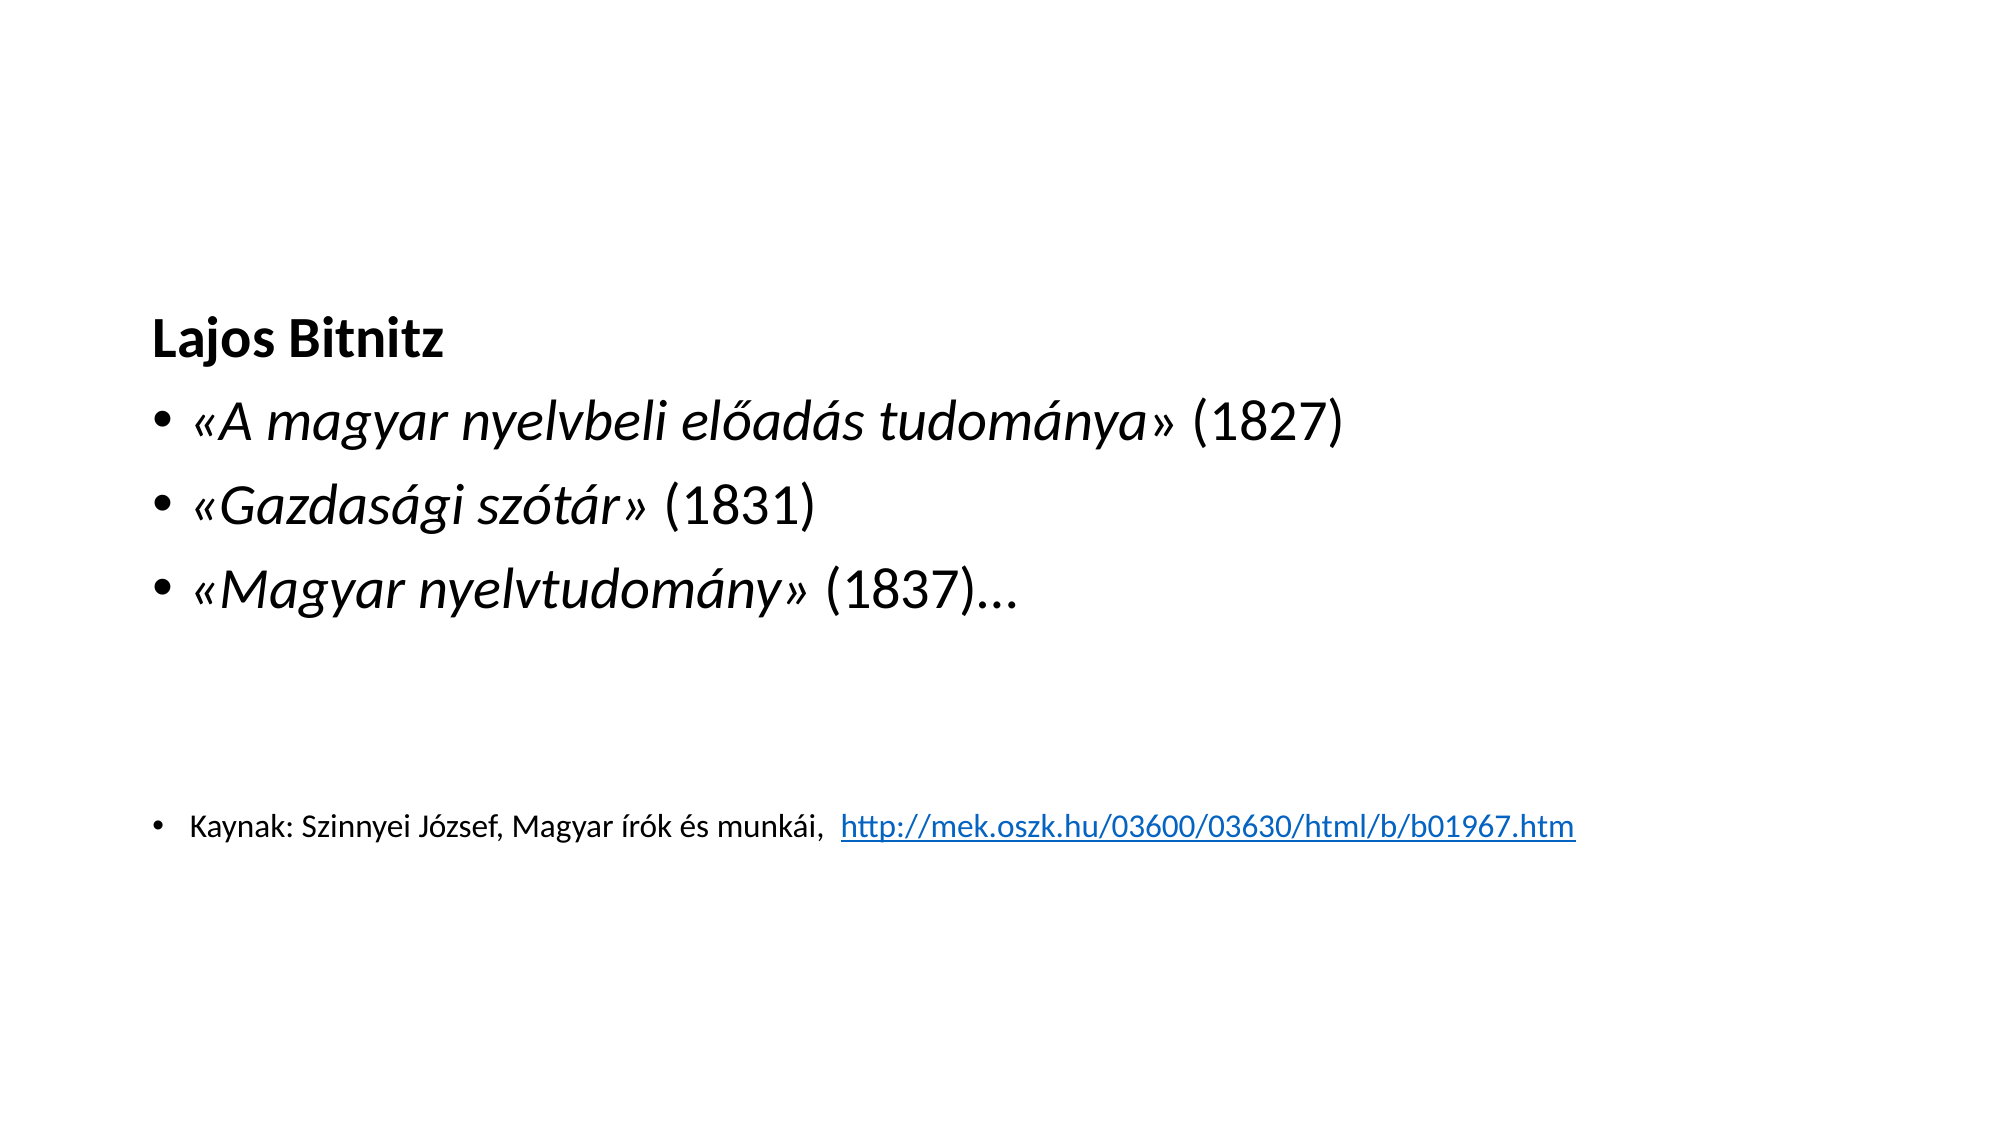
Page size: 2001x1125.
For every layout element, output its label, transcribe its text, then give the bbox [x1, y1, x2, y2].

list Lajos Bitnitz «A magyar nyelvbeli előadás tudománya» (1827) «Gazdasági szótár» (1831) «Magyar nyelvtudomány» (1837)… Kaynak: Szinnyei József, Magyar írók és munkái, http://mek.oszk.hu/03600/03630/html/b/b01967.htm [137, 299, 1863, 1014]
